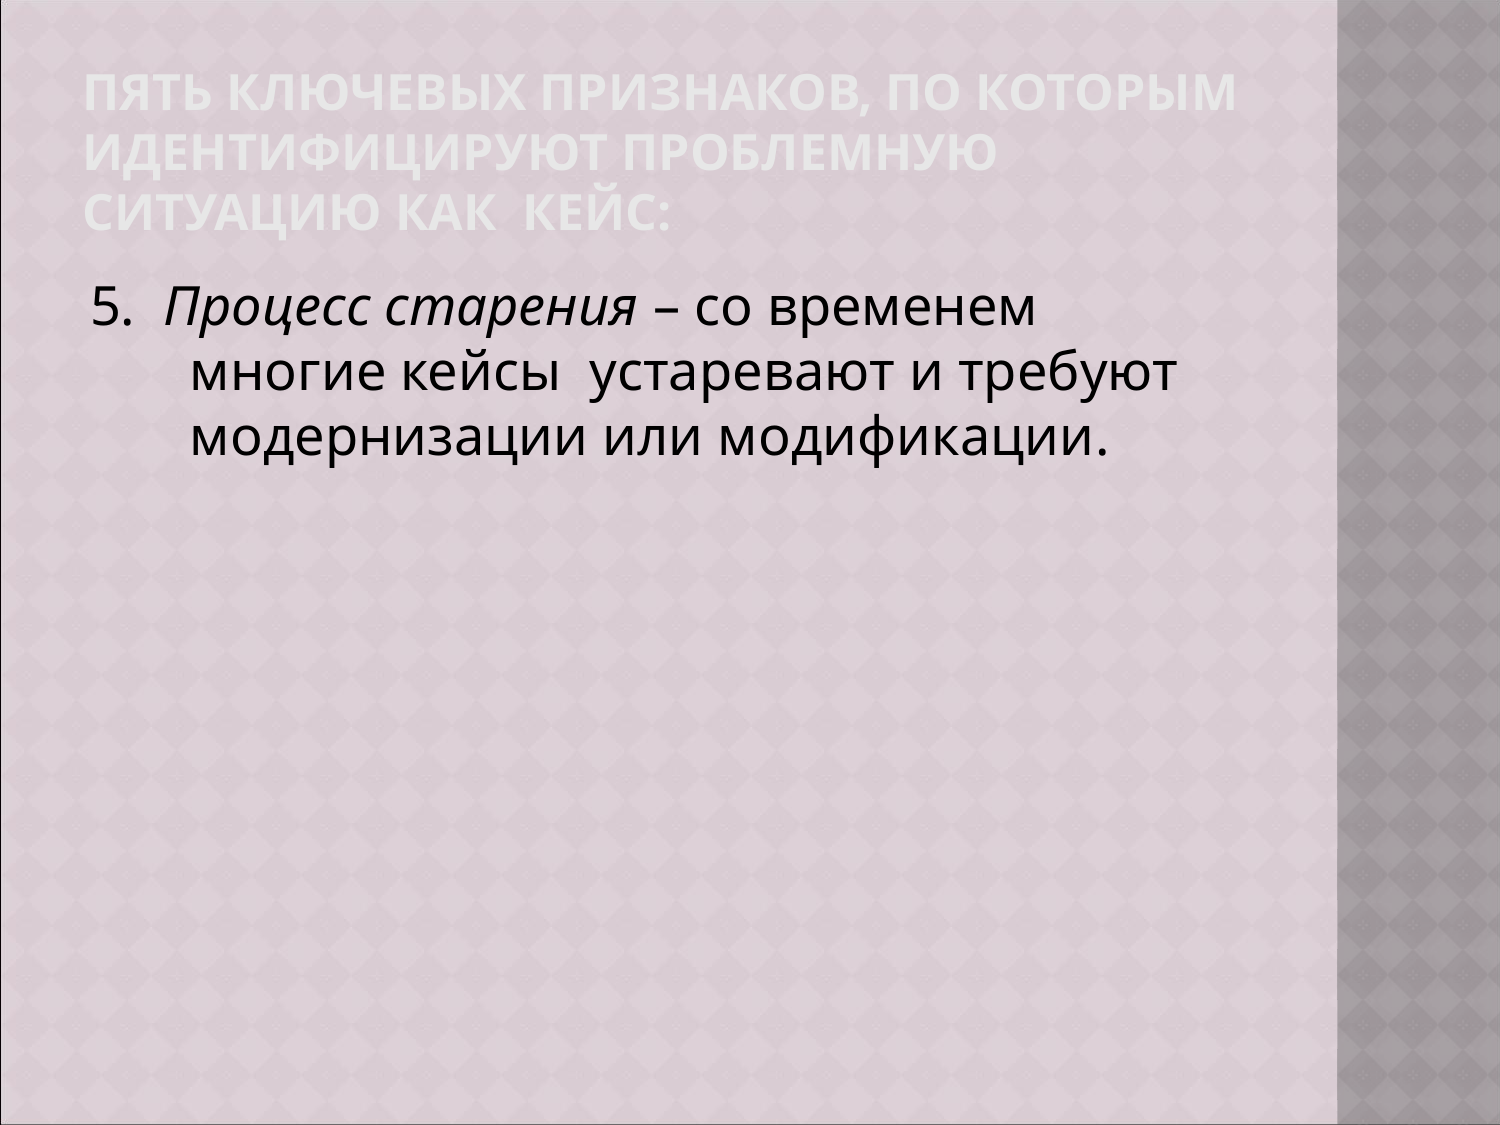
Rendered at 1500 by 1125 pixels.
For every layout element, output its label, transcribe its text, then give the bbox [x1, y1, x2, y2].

list 5. Процесс старения – со временем многие кейсы устаревают и требуют модернизации или модификации. [74, 263, 1263, 1060]
picture [0, 0, 1500, 1125]
title Пять ключевых признаков, по которым идентифицируют проблемную ситуацию как кейс: [74, 52, 1263, 241]
